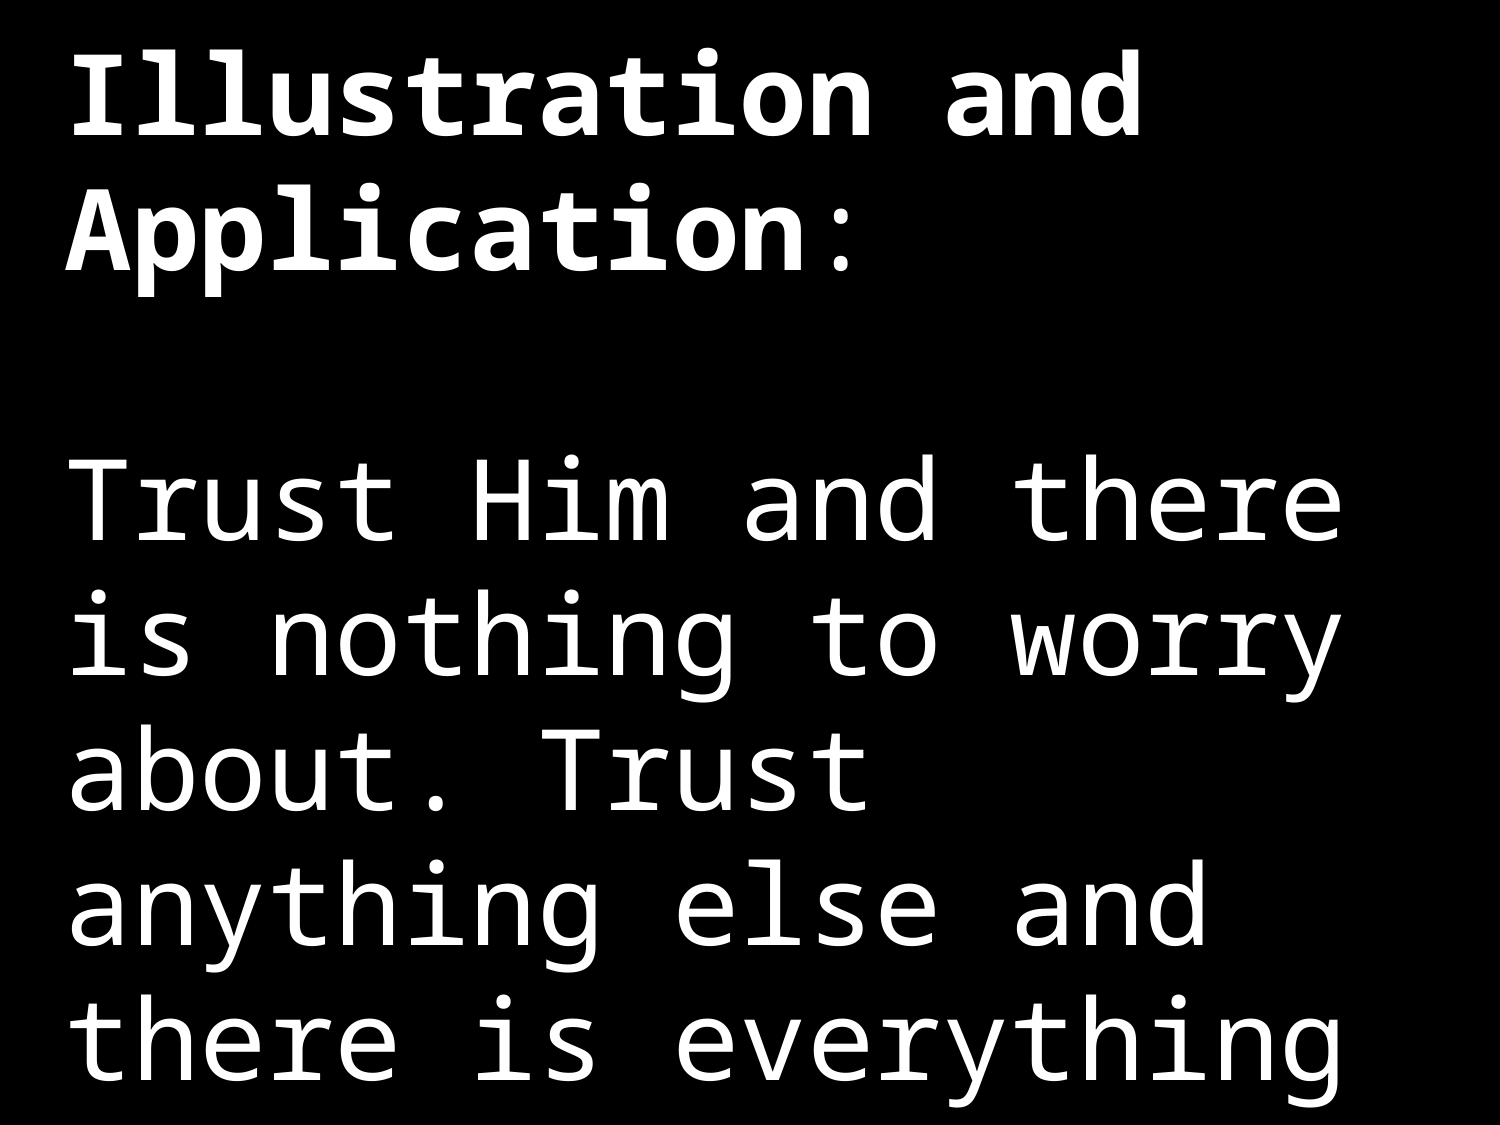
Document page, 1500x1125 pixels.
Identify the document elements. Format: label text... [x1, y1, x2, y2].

text_box Illustration and Application: Trust Him and there is nothing to worry about. Trust anything else and there is everything to worry about. [50, 15, 1450, 1125]
